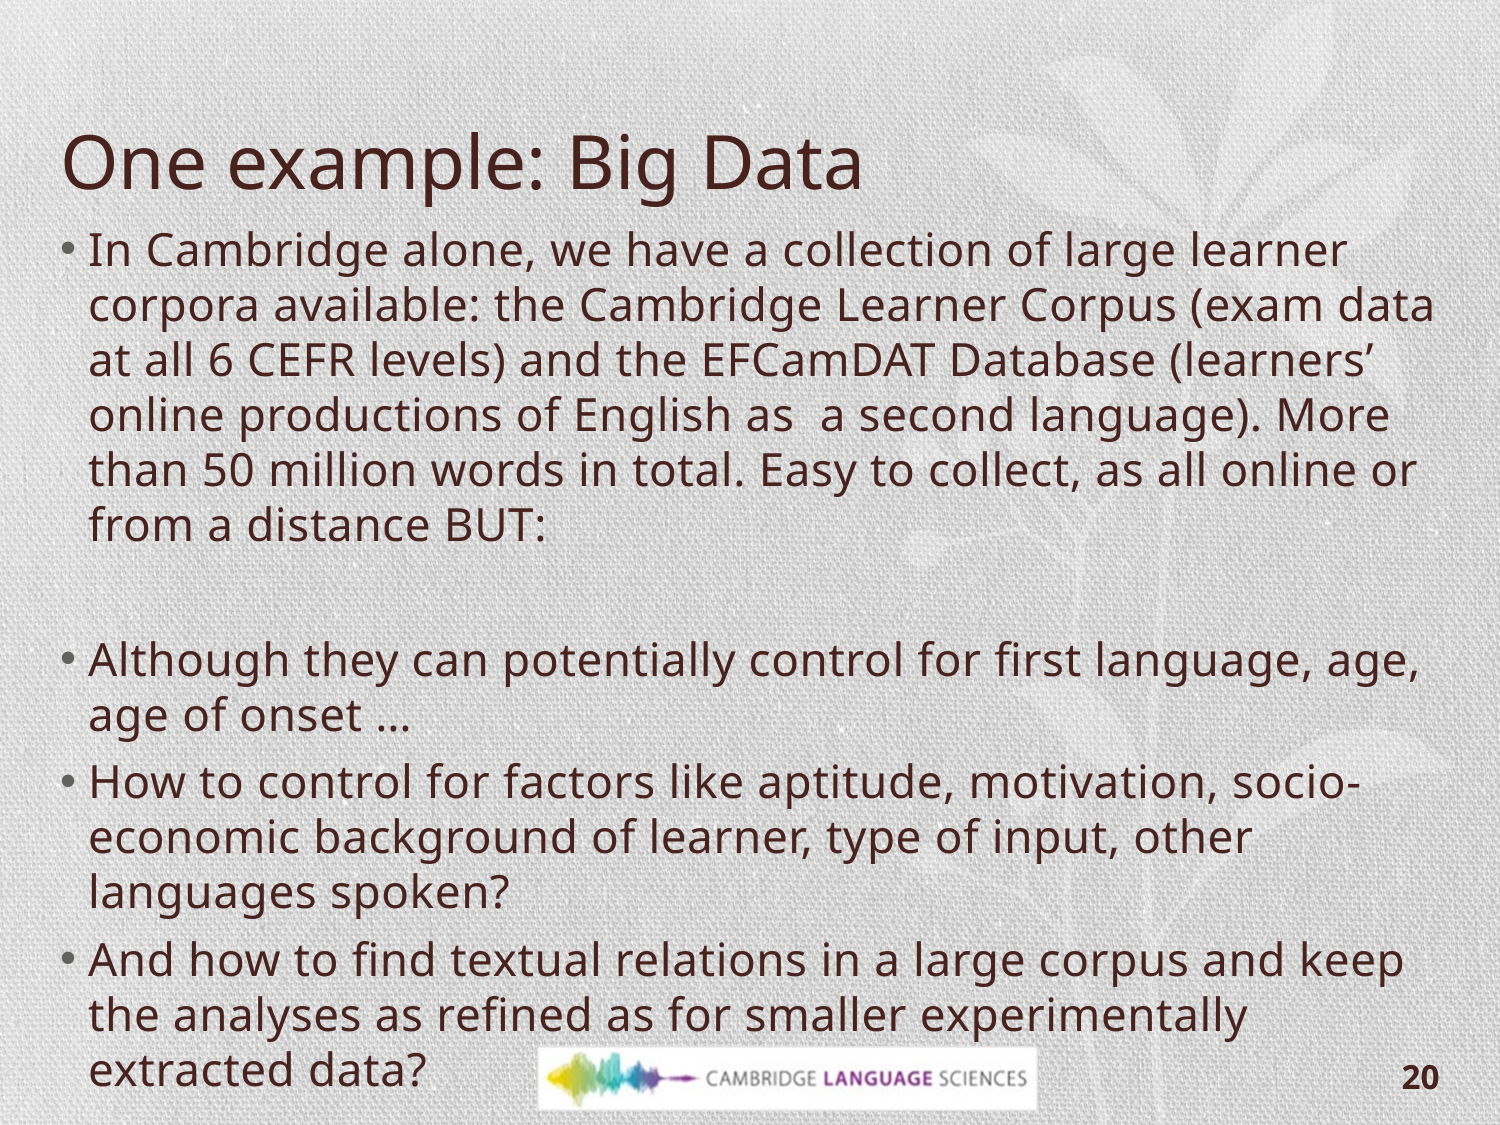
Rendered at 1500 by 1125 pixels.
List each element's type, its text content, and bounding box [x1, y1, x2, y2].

list In Cambridge alone, we have a collection of large learner corpora available: the Cambridge Learner Corpus (exam data at all 6 CEFR levels) and the EFCamDAT Database (learners’ online productions of English as a second language). More than 50 million words in total. Easy to collect, as all online or from a distance BUT: Although they can potentially control for first language, age, age of onset … How to control for factors like aptitude, motivation, socio-economic background of learner, type of input, other languages spoken? And how to find textual relations in a large corpus and keep the analyses as refined as for smaller experimentally extracted data? [45, 213, 1455, 1023]
picture [537, 1046, 1038, 1112]
title One example: Big Data [45, 37, 1455, 213]
slide_number 20 [1310, 1054, 1455, 1103]
